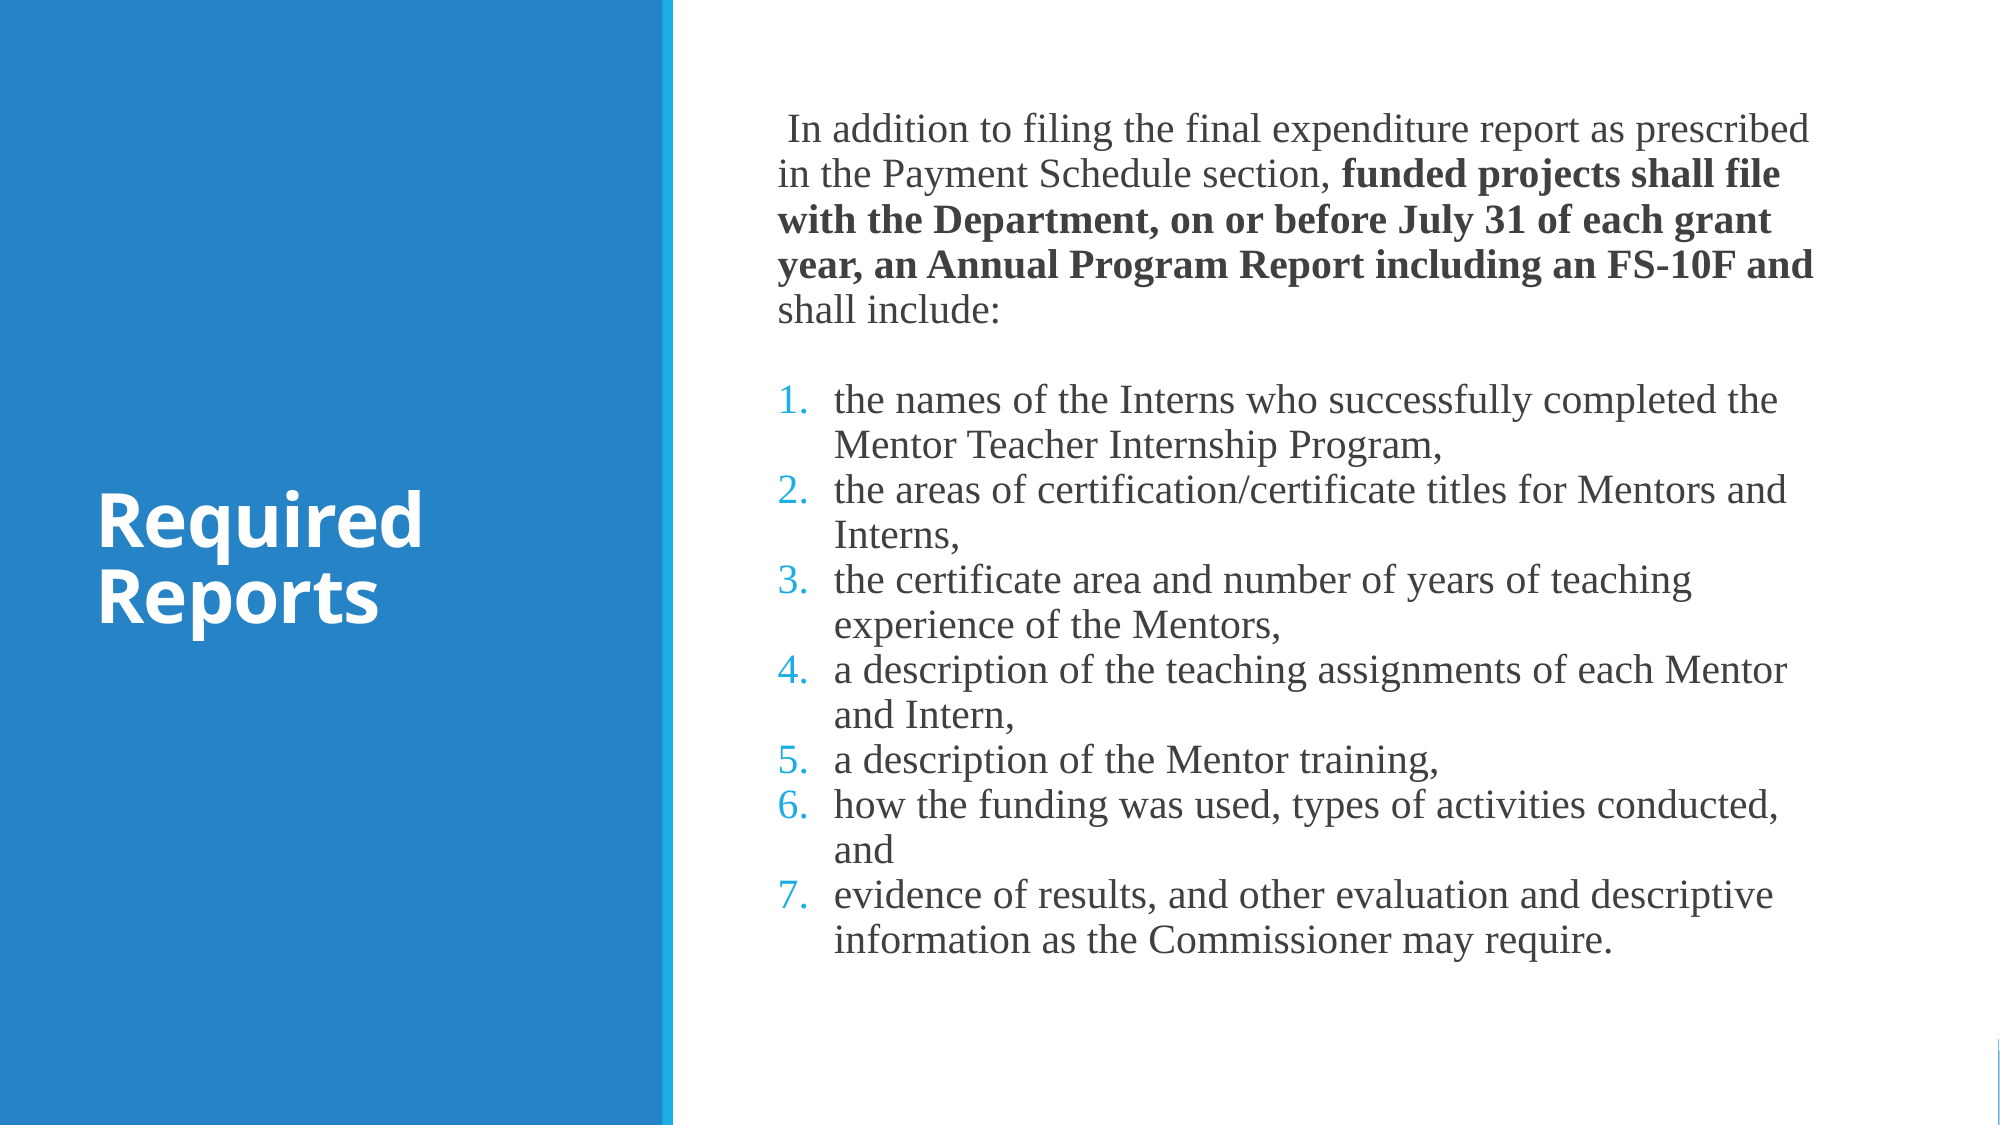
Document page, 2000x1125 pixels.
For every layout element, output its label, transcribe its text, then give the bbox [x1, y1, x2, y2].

text_box [0, 0, 661, 1125]
text_box [674, 0, 2000, 1125]
list In addition to filing the final expenditure report as prescribed in the Payment Schedule section, funded projects shall file with the Department, on or before July 31 of each grant year, an Annual Program Report including an FS-10F and shall include: the names of the Interns who successfully completed the Mentor Teacher Internship Program, the areas of certification/certificate titles for Mentors and Interns, the certificate area and number of years of teaching experience of the Mentors, a description of the teaching assignments of each Mentor and Intern, a description of the Mentor training, how the funding was used, types of activities conducted, and evidence of results, and other evaluation and descriptive information as the Commissioner may require. [777, 99, 1830, 1026]
title Required Reports [80, 99, 587, 1026]
text_box [661, 0, 674, 1125]
